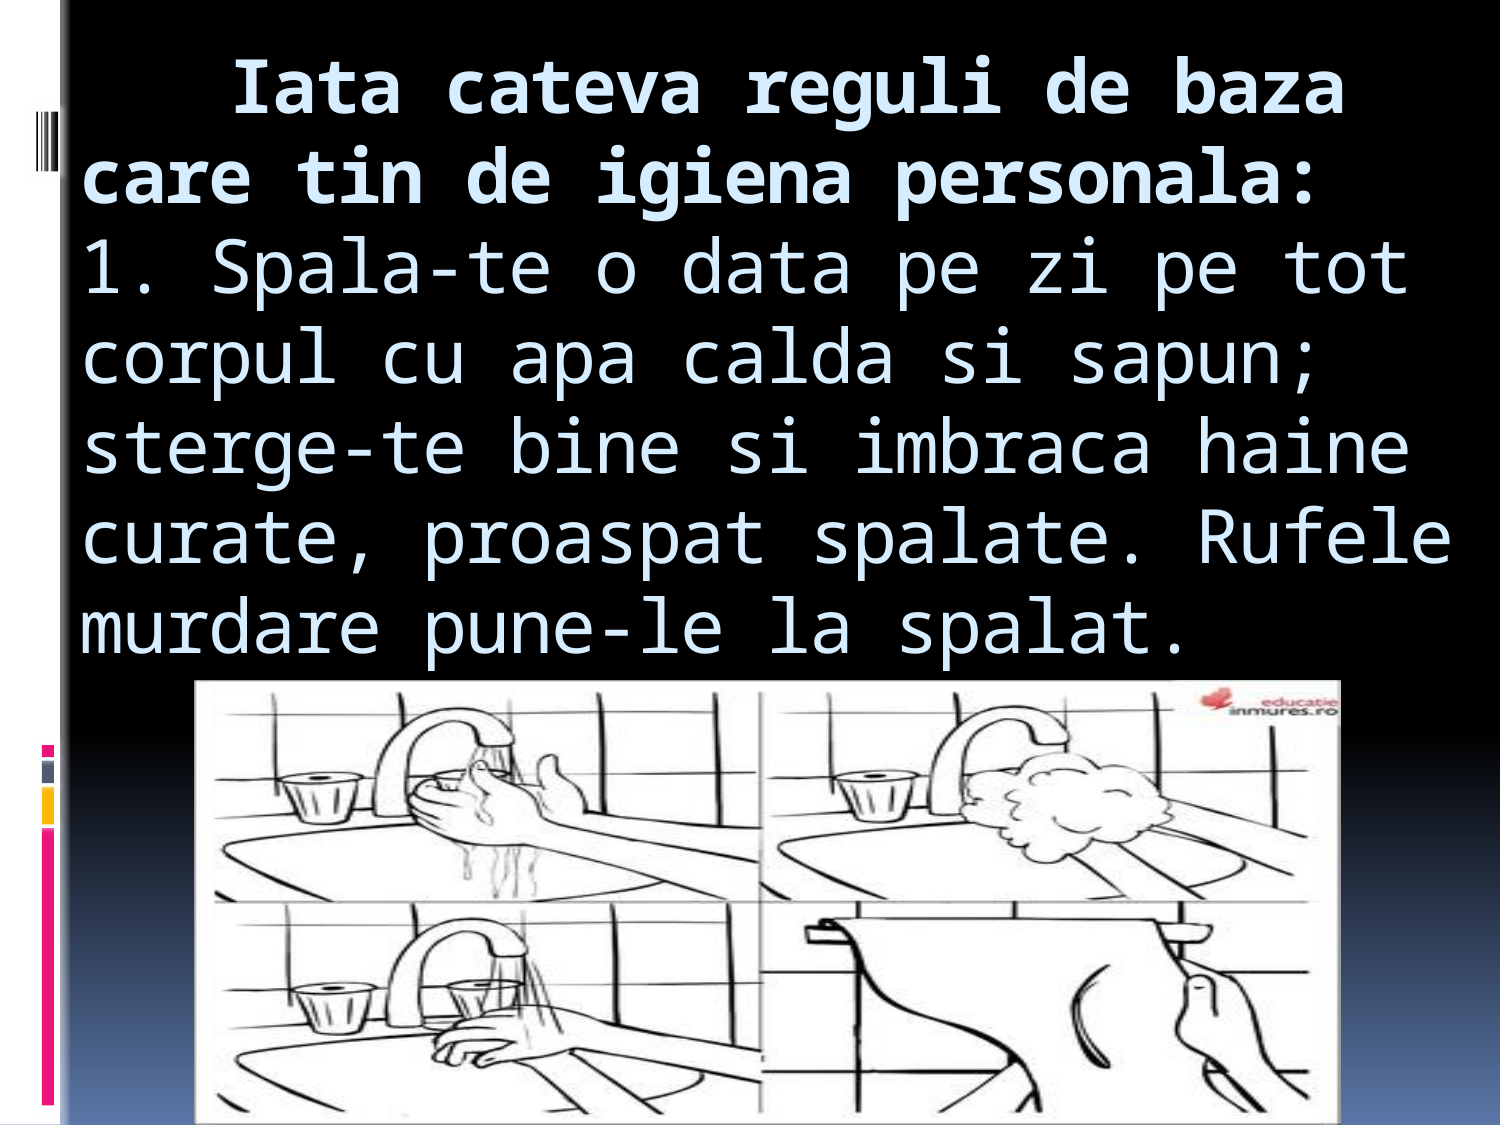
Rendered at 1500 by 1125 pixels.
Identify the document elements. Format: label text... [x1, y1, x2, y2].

picture [194, 680, 1341, 1125]
title Iata cateva reguli de baza care tin de igiena personala: 1. Spala-te o data pe zi pe tot corpul cu apa calda si sapun; sterge-te bine si imbraca haine curate, proaspat spalate. Rufele murdare pune-le la spalat. [64, 30, 1483, 1125]
